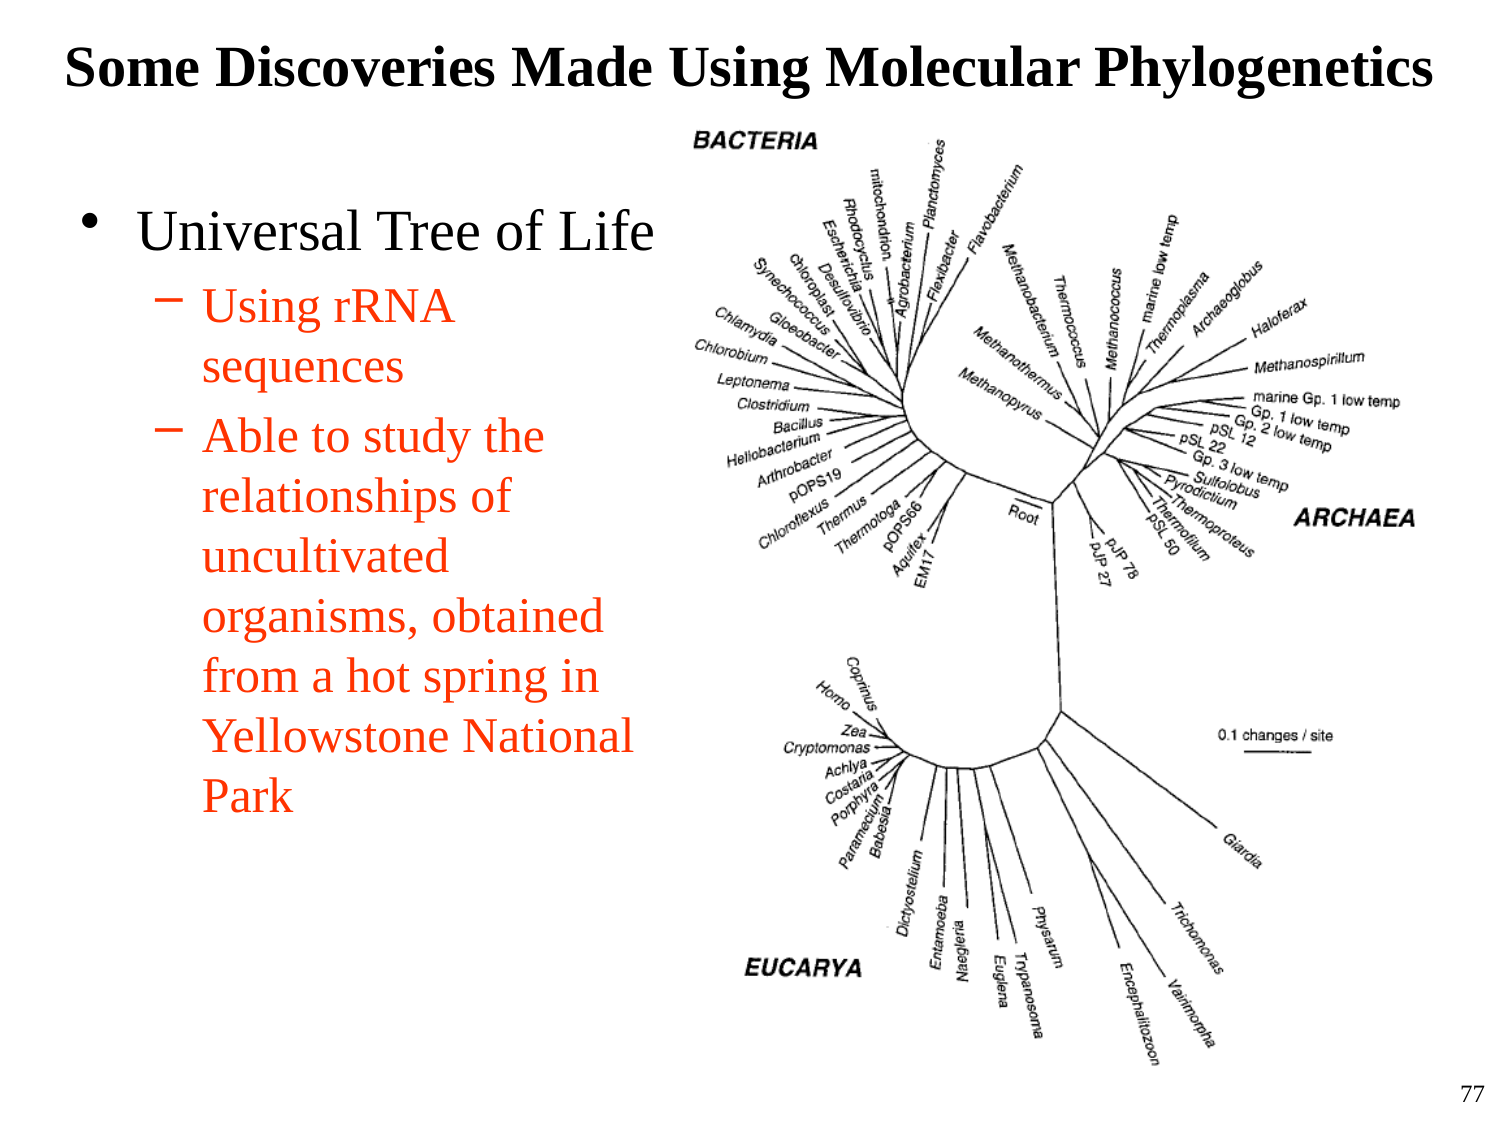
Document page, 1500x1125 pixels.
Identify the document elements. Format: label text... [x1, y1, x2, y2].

picture [690, 126, 1452, 1071]
slide_number 77 [1186, 1069, 1500, 1125]
title Some Discoveries Made Using Molecular Phylogenetics [0, 0, 1500, 126]
list Universal Tree of Life Using rRNA sequences Able to study the relationships of uncultivated organisms, obtained from a hot spring in Yellowstone National Park [64, 184, 680, 1002]
